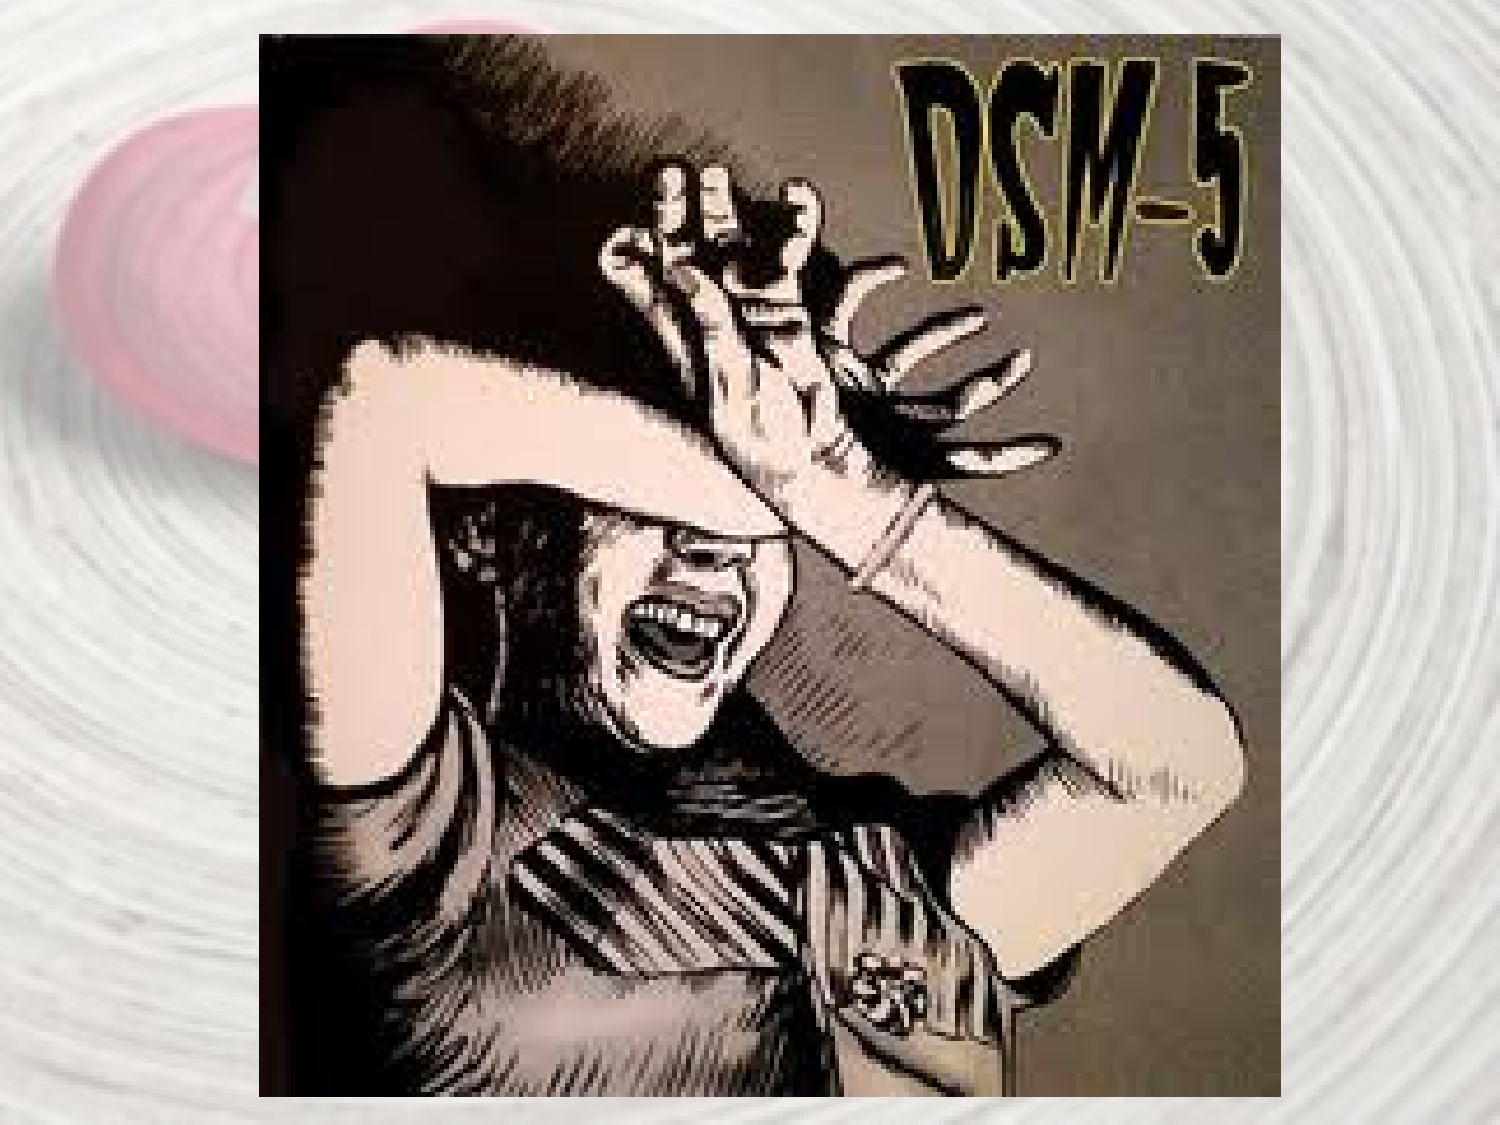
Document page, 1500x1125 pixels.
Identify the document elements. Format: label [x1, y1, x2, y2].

picture [259, 33, 1281, 1097]
